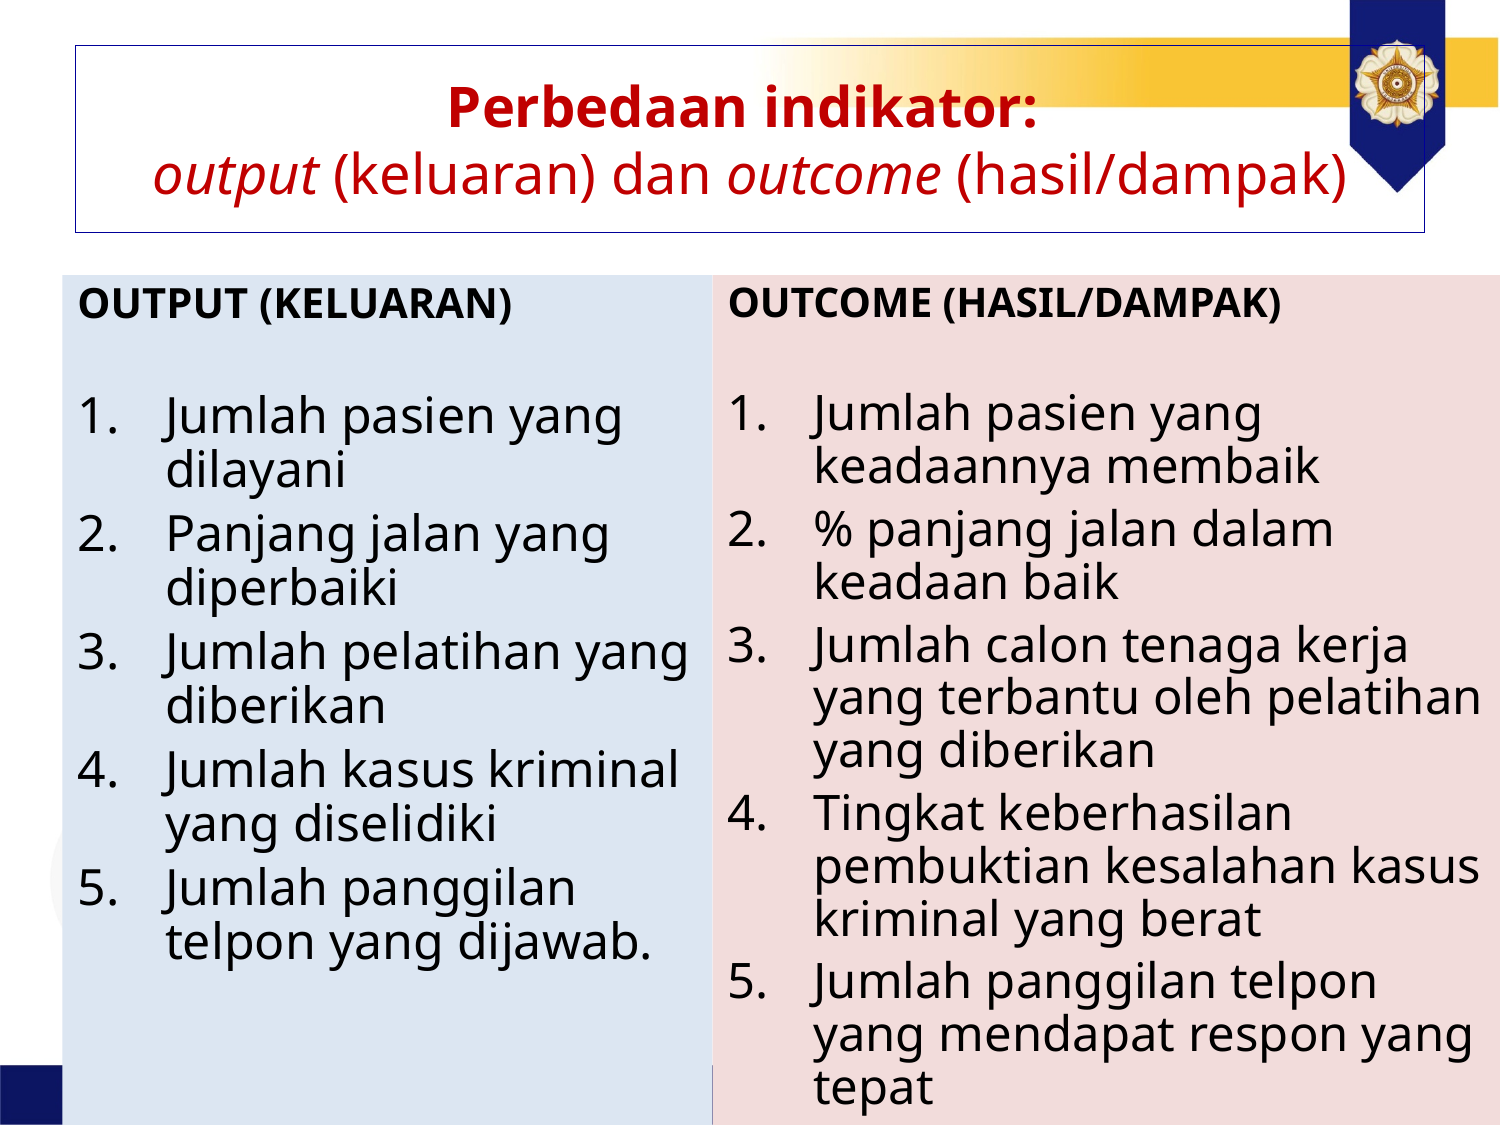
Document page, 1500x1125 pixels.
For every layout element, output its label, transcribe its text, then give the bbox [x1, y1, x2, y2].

list OUTCOME (HASIL/DAMPAK) Jumlah pasien yang keadaannya membaik % panjang jalan dalam keadaan baik Jumlah calon tenaga kerja yang terbantu oleh pelatihan yang diberikan Tingkat keberhasilan pembuktian kesalahan kasus kriminal yang berat Jumlah panggilan telpon yang mendapat respon yang tepat [712, 275, 1500, 1125]
title Perbedaan indikator: output (keluaran) dan outcome (hasil/dampak) [75, 45, 1425, 233]
list OUTPUT (KELUARAN) Jumlah pasien yang dilayani Panjang jalan yang diperbaiki Jumlah pelatihan yang diberikan Jumlah kasus kriminal yang diselidiki Jumlah panggilan telpon yang dijawab. [62, 275, 712, 1125]
picture [0, 0, 1500, 1125]
